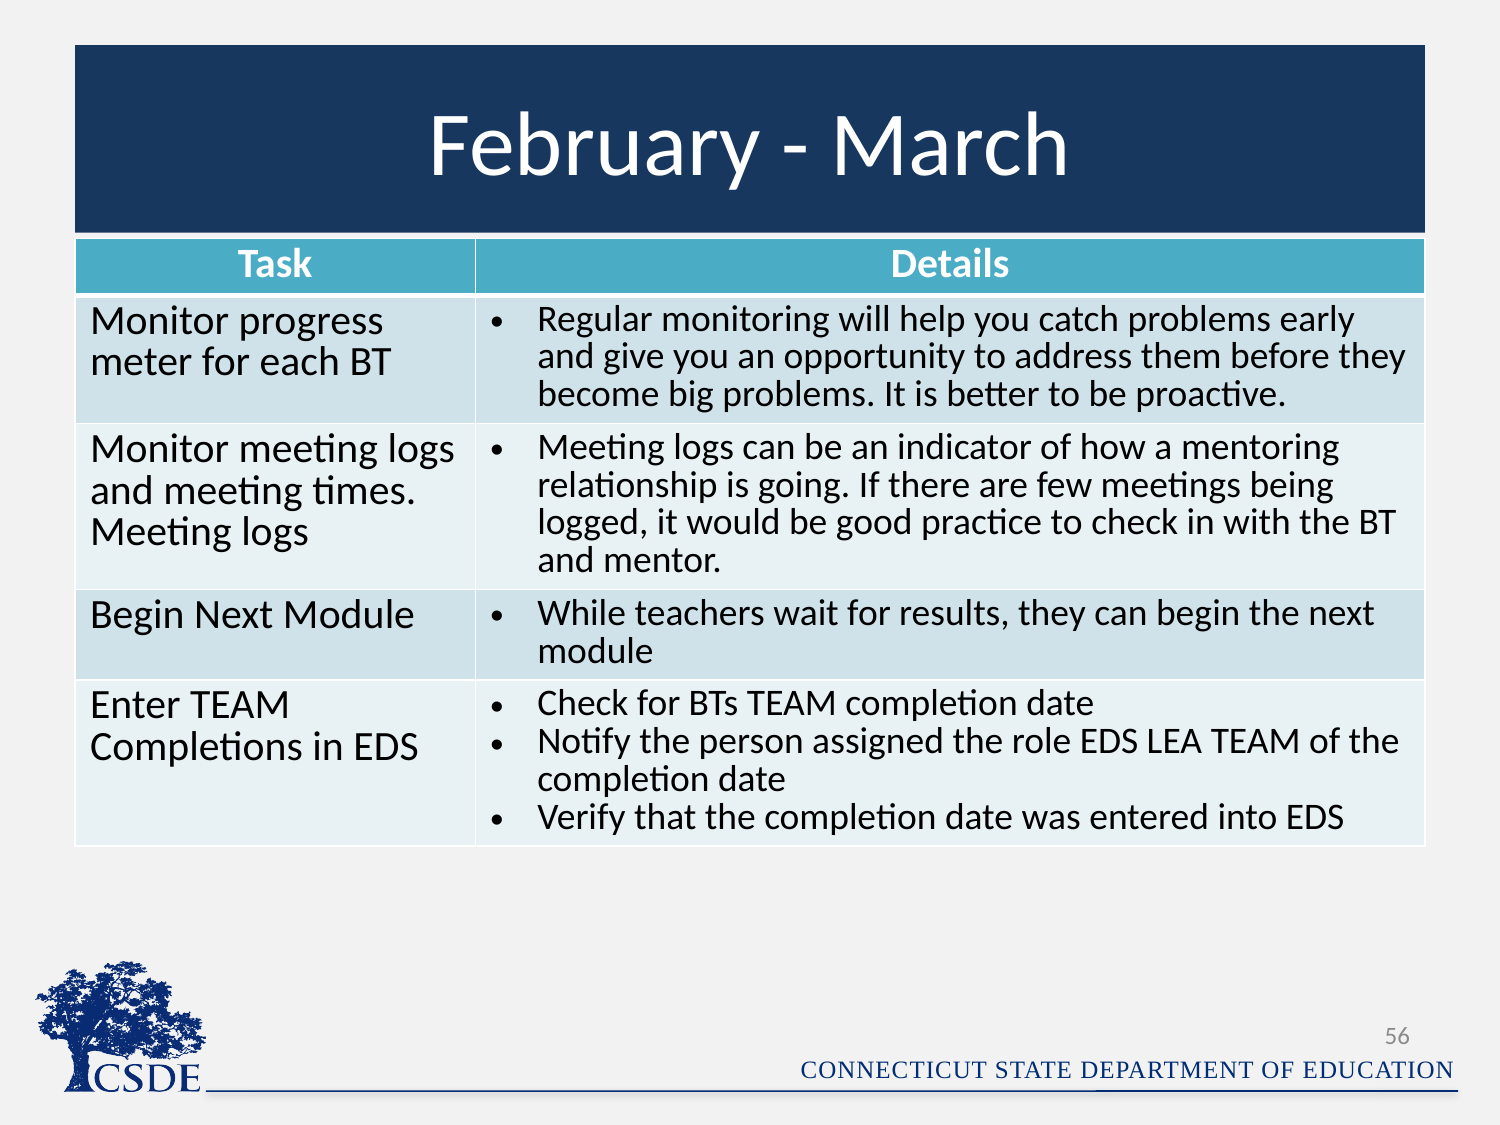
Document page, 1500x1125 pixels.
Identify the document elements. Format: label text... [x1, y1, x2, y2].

table_cell Monitor meeting logs and meeting times. Meeting logs [76, 424, 475, 589]
table_cell While teachers wait for results, they can begin the next module [476, 590, 1424, 679]
title February - March [75, 45, 1425, 233]
table_cell Meeting logs can be an indicator of how a mentoring relationship is going. If there are few meetings being logged, it would be good practice to check in with the BT and mentor. [476, 424, 1424, 589]
table_cell Check for BTs TEAM completion date Notify the person assigned the role EDS LEA TEAM of the completion date Verify that the completion date was entered into EDS [476, 681, 1424, 845]
picture [35, 961, 206, 1092]
table_header Task [76, 239, 475, 293]
table_header Details [476, 239, 1424, 293]
text_box [64, 308, 453, 858]
table_cell Enter TEAM Completions in EDS [76, 681, 475, 845]
table_cell Begin Next Module [76, 590, 475, 679]
slide_number 56 [1344, 1004, 1425, 1065]
table_cell Monitor progress meter for each BT [76, 298, 475, 423]
table_cell Regular monitoring will help you catch problems early and give you an opportunity to address them before they become big problems. It is better to be proactive. [476, 298, 1424, 423]
